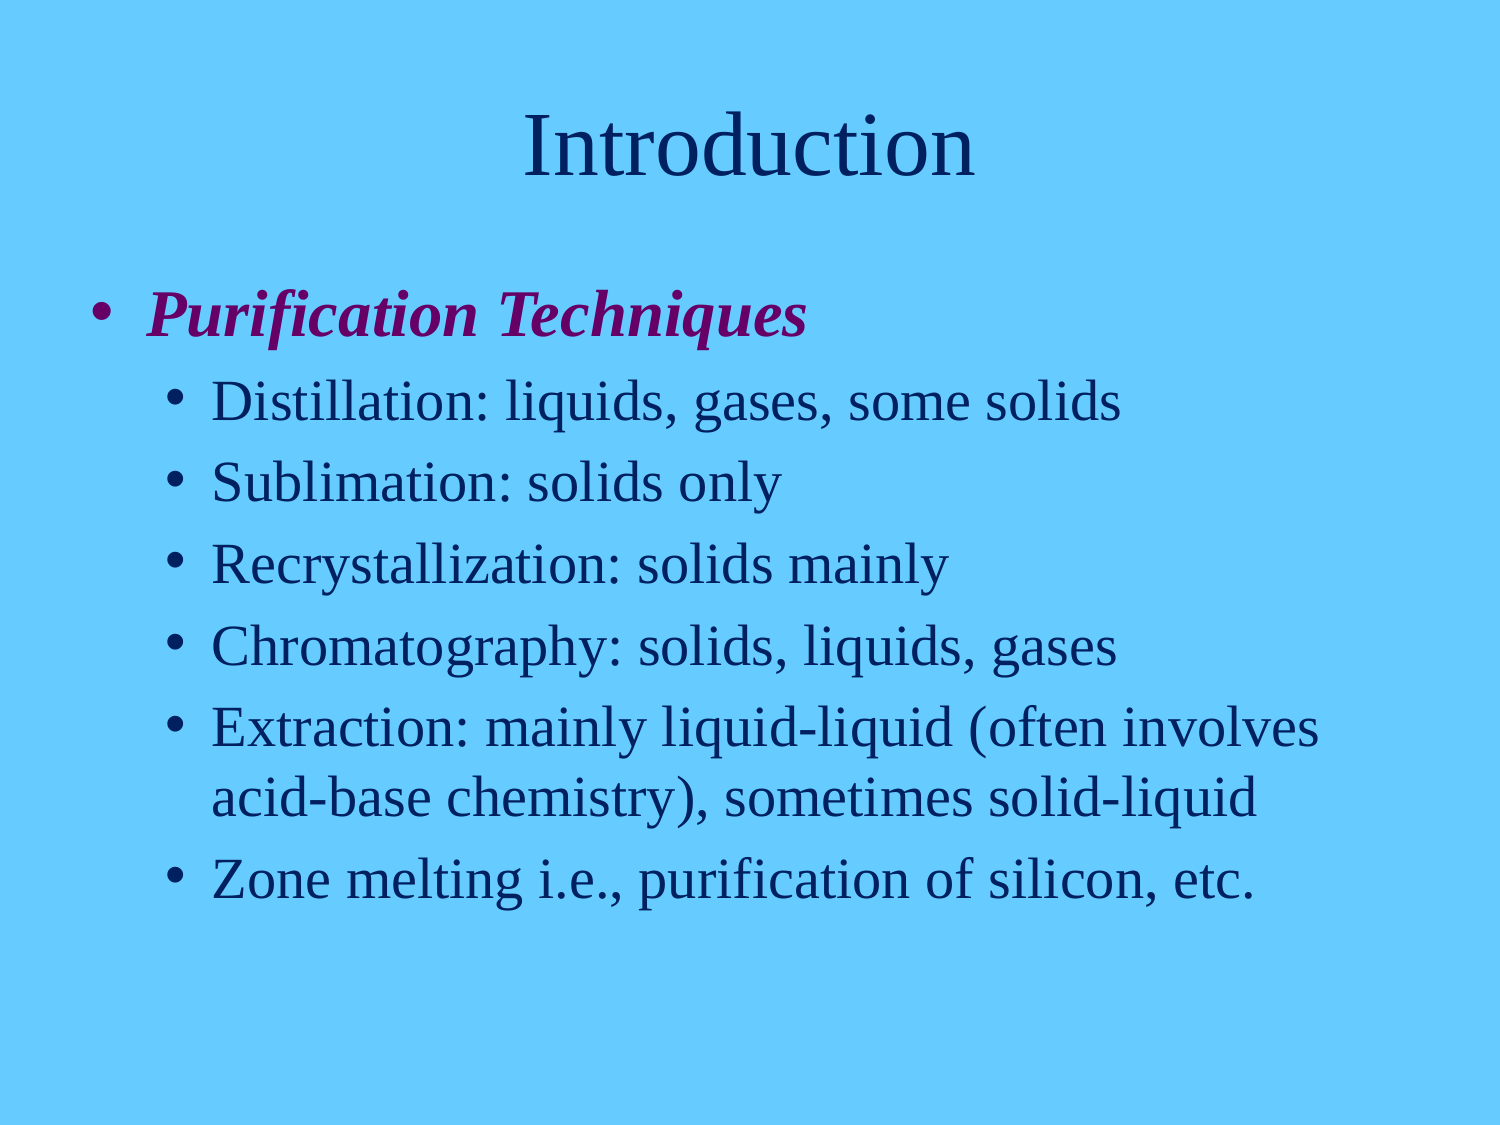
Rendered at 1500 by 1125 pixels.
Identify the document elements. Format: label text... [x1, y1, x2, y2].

list Purification Techniques Distillation: liquids, gases, some solids Sublimation: solids only Recrystallization: solids mainly Chromatography: solids, liquids, gases Extraction: mainly liquid-liquid (often involves acid-base chemistry), sometimes solid-liquid Zone melting i.e., purification of silicon, etc. [75, 262, 1425, 1005]
title Introduction [75, 45, 1425, 233]
